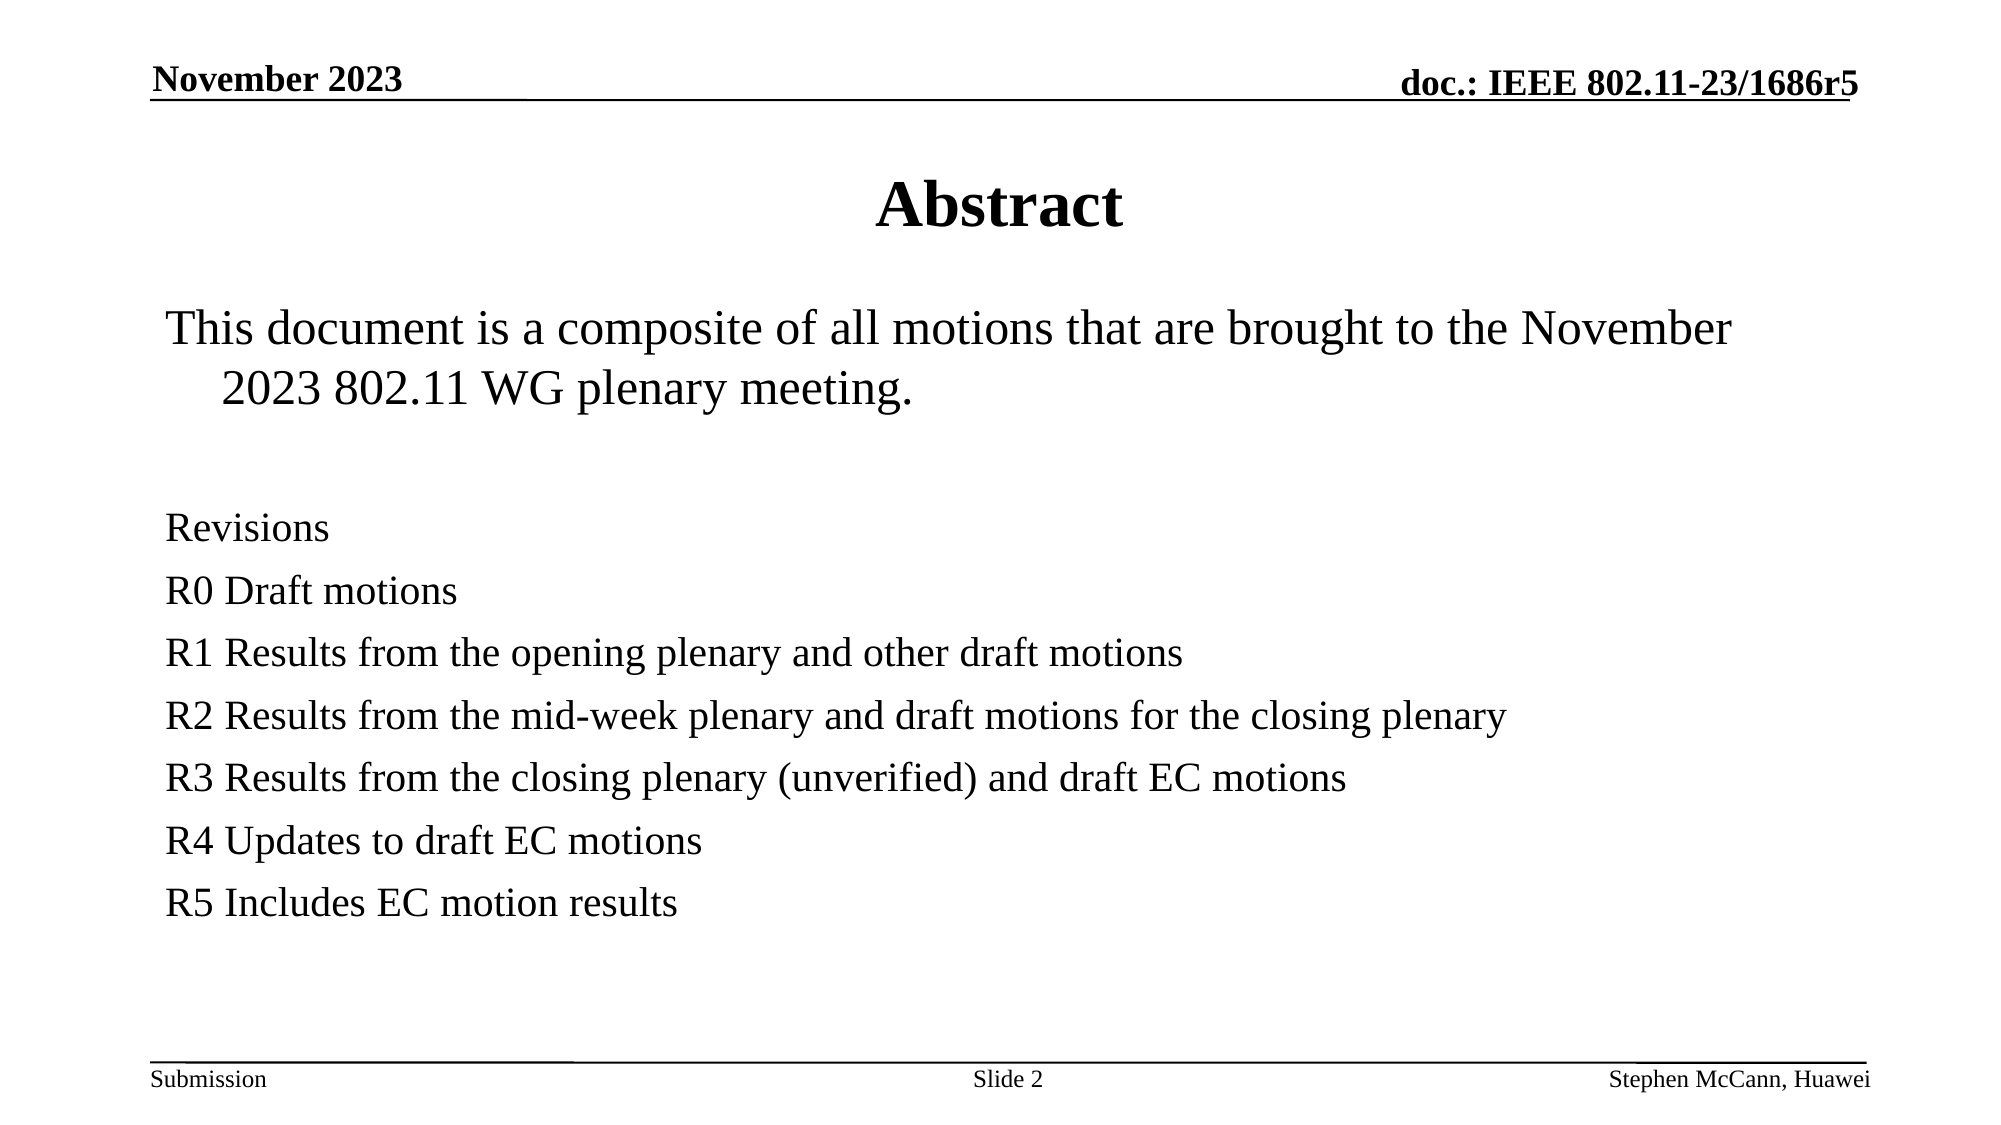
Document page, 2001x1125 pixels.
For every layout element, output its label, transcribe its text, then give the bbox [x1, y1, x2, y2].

footer Stephen McCann, Huawei [1174, 1061, 1872, 1093]
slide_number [152, 54, 563, 100]
list This document is a composite of all motions that are brought to the November 2023 802.11 WG plenary meeting. Revisions R0 Draft motions R1 Results from the opening plenary and other draft motions R2 Results from the mid-week plenary and draft motions for the closing plenary R3 Results from the closing plenary (unverified) and draft EC motions R4 Updates to draft EC motions R5 Includes EC motion results [149, 286, 1850, 1000]
title Abstract [149, 112, 1850, 286]
slide_number Slide 2 [950, 1061, 1067, 1123]
